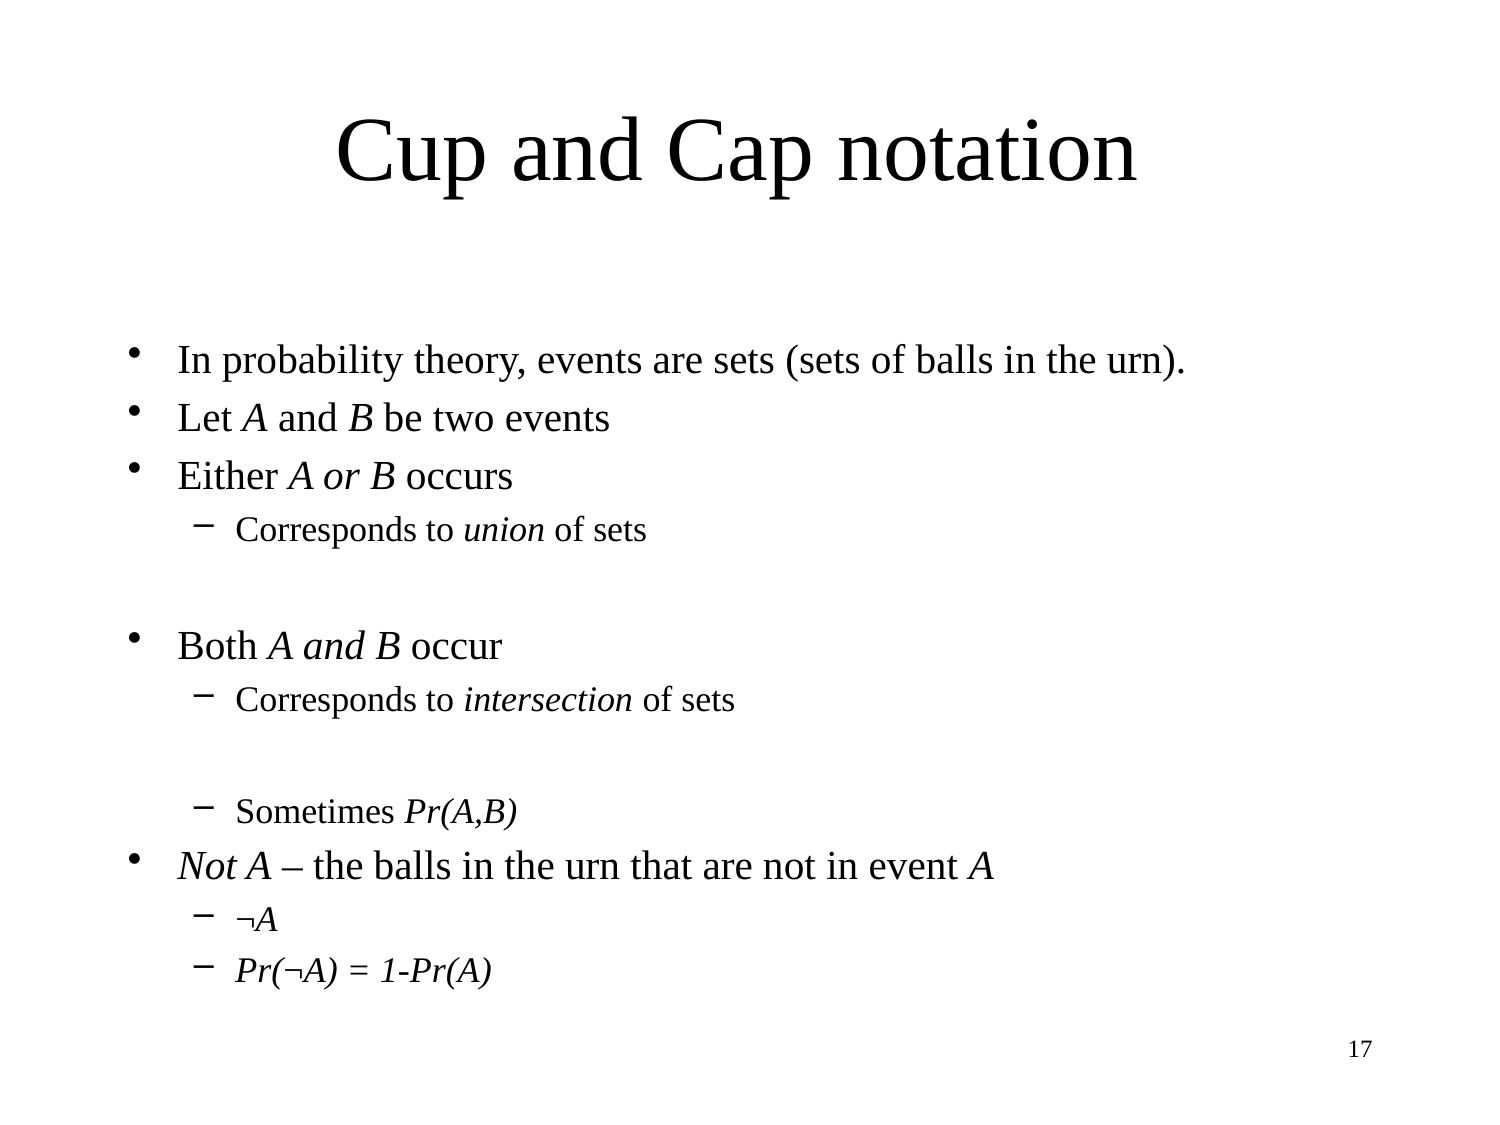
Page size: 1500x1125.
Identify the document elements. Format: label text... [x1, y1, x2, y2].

slide_number 17 [1074, 1024, 1388, 1101]
title Cup and Cap notation [99, 50, 1375, 238]
